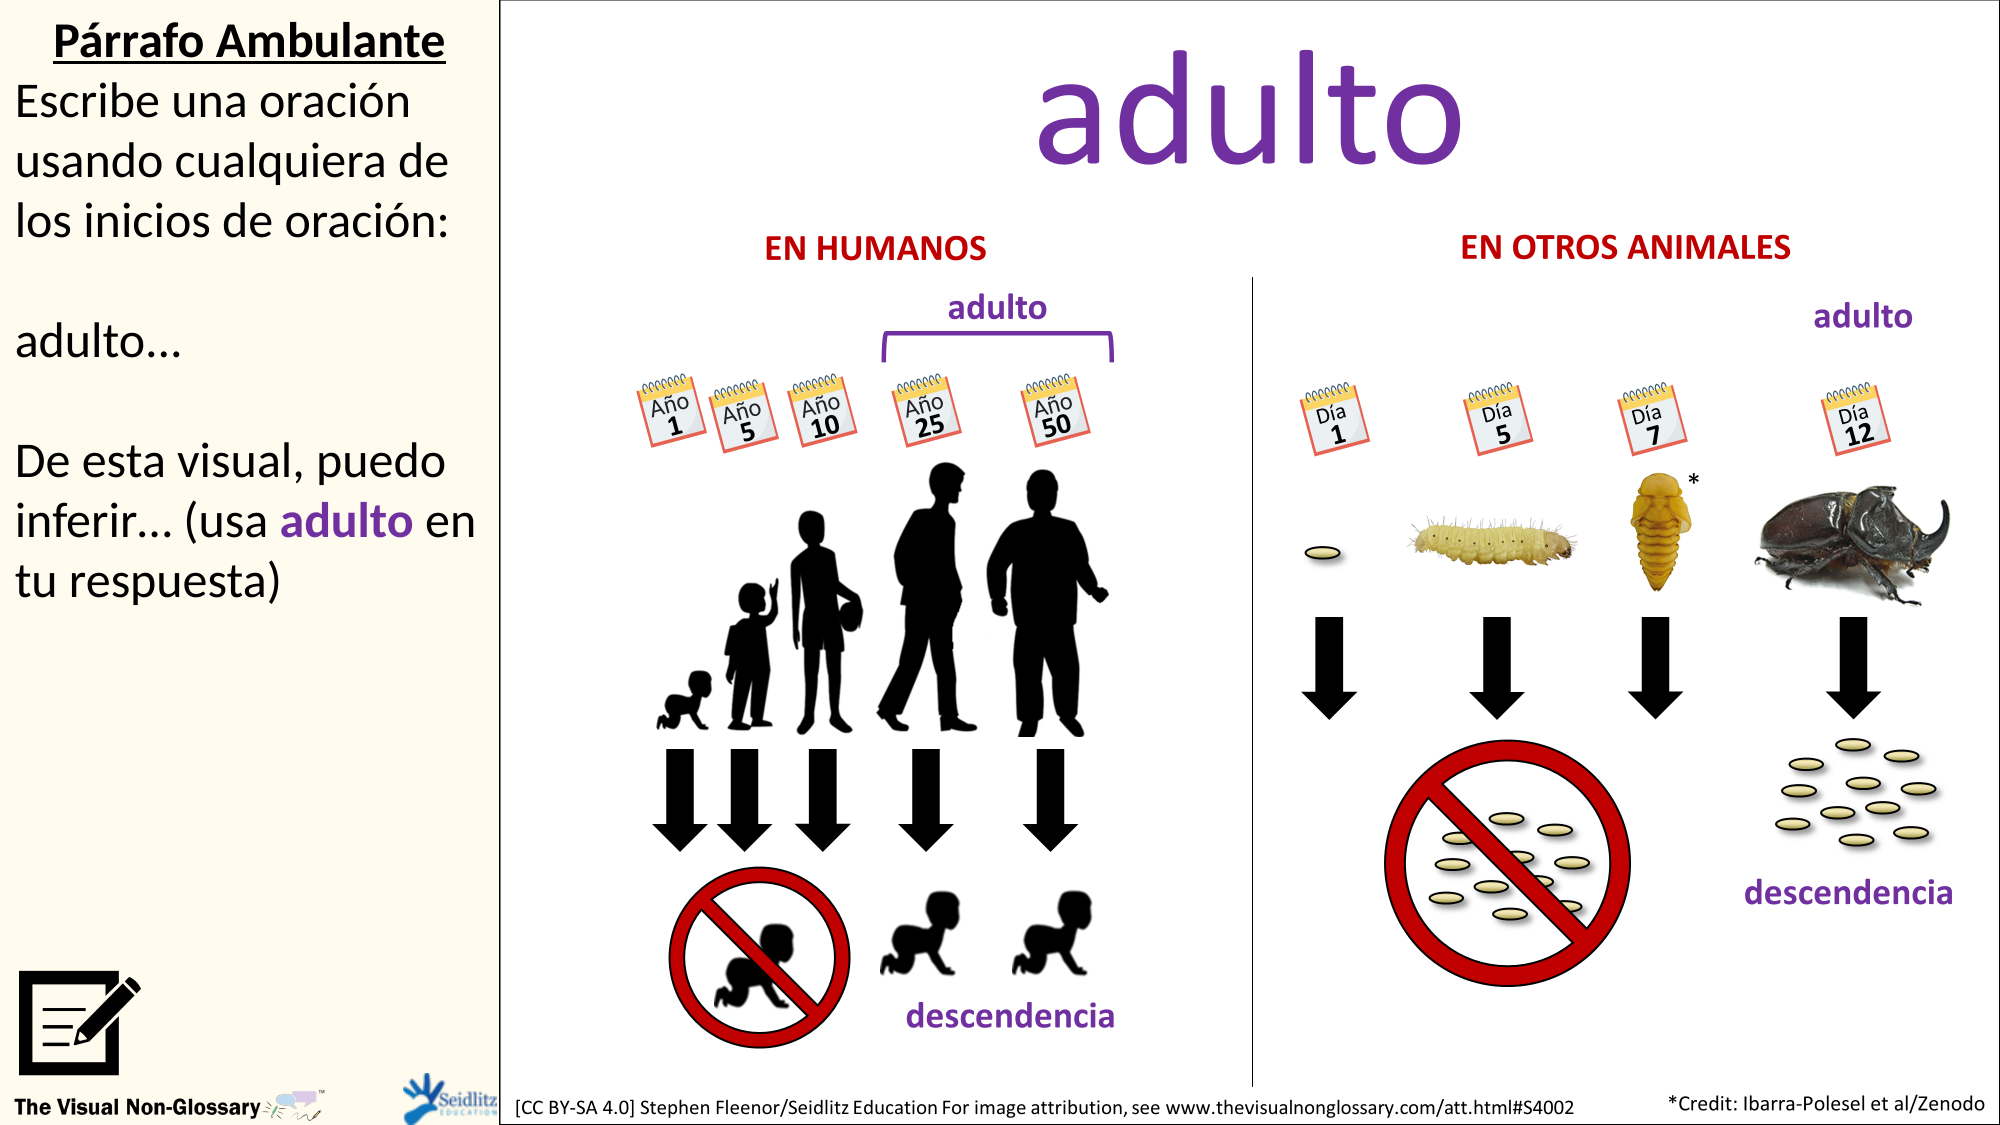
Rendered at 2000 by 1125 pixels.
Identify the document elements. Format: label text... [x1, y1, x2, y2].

picture [499, 0, 2000, 1125]
text_box Párrafo Ambulante [38, 0, 461, 59]
text_box Escribe una oración usando cualquiera de los inicios de oración: adulto... De esta visual, puedo inferir… (usa adulto en tu respuesta) [0, 59, 494, 615]
picture [0, 961, 328, 1125]
picture [403, 1073, 497, 1125]
